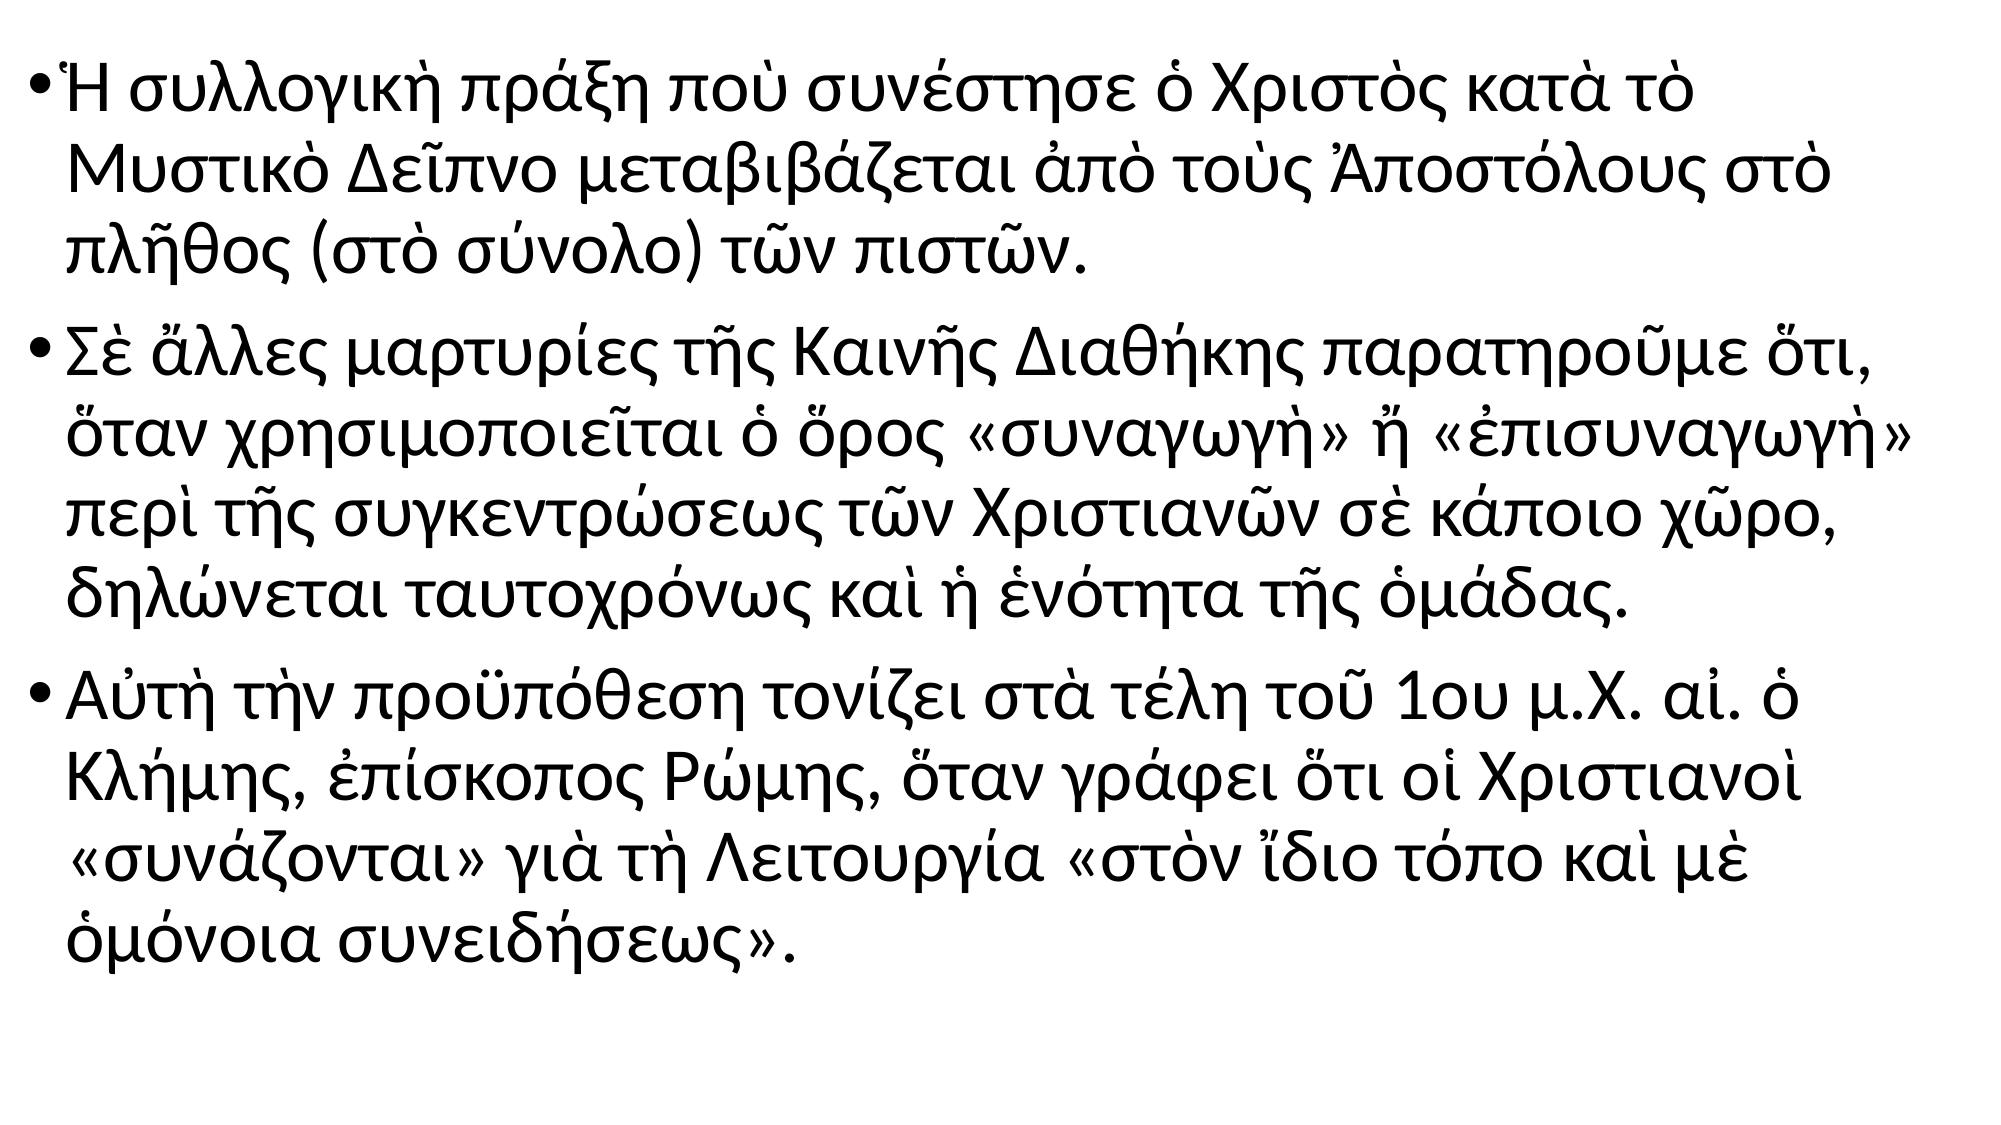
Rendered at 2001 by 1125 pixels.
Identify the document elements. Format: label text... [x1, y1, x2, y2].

list Ἡ συλλογικὴ πράξη ποὺ συνέστησε ὁ Χριστὸς κατὰ τὸ Μυστικὸ Δεῖπνο μεταβιβάζεται ἀπὸ τοὺς Ἀποστόλους στὸ πλῆθος (στὸ σύνολο) τῶν πιστῶν. Σὲ ἄλλες μαρτυρίες τῆς Καινῆς Διαθήκης παρατηροῦμε ὅτι, ὅταν χρησιμοποιεῖται ὁ ὅρος «συναγωγὴ» ἤ «ἐπισυναγωγὴ» περὶ τῆς συγκεντρώσεως τῶν Χριστιανῶν σὲ κάποιο χῶρο, δηλώνεται ταυτοχρόνως καὶ ἡ ἑνότητα τῆς ὁμάδας. Αὐτὴ τὴν προϋπόθεση τονίζει στὰ τέλη τοῦ 1ου μ.Χ. αἰ. ὁ Κλήμης, ἐπίσκοπος Ρώμης, ὅταν γράφει ὅτι οἱ Χριστιανοὶ «συνάζονται» γιὰ τὴ Λειτουργία «στὸν ἴδιο τόπο καὶ μὲ ὁμόνοια συνειδήσεως». [12, 39, 1982, 1099]
